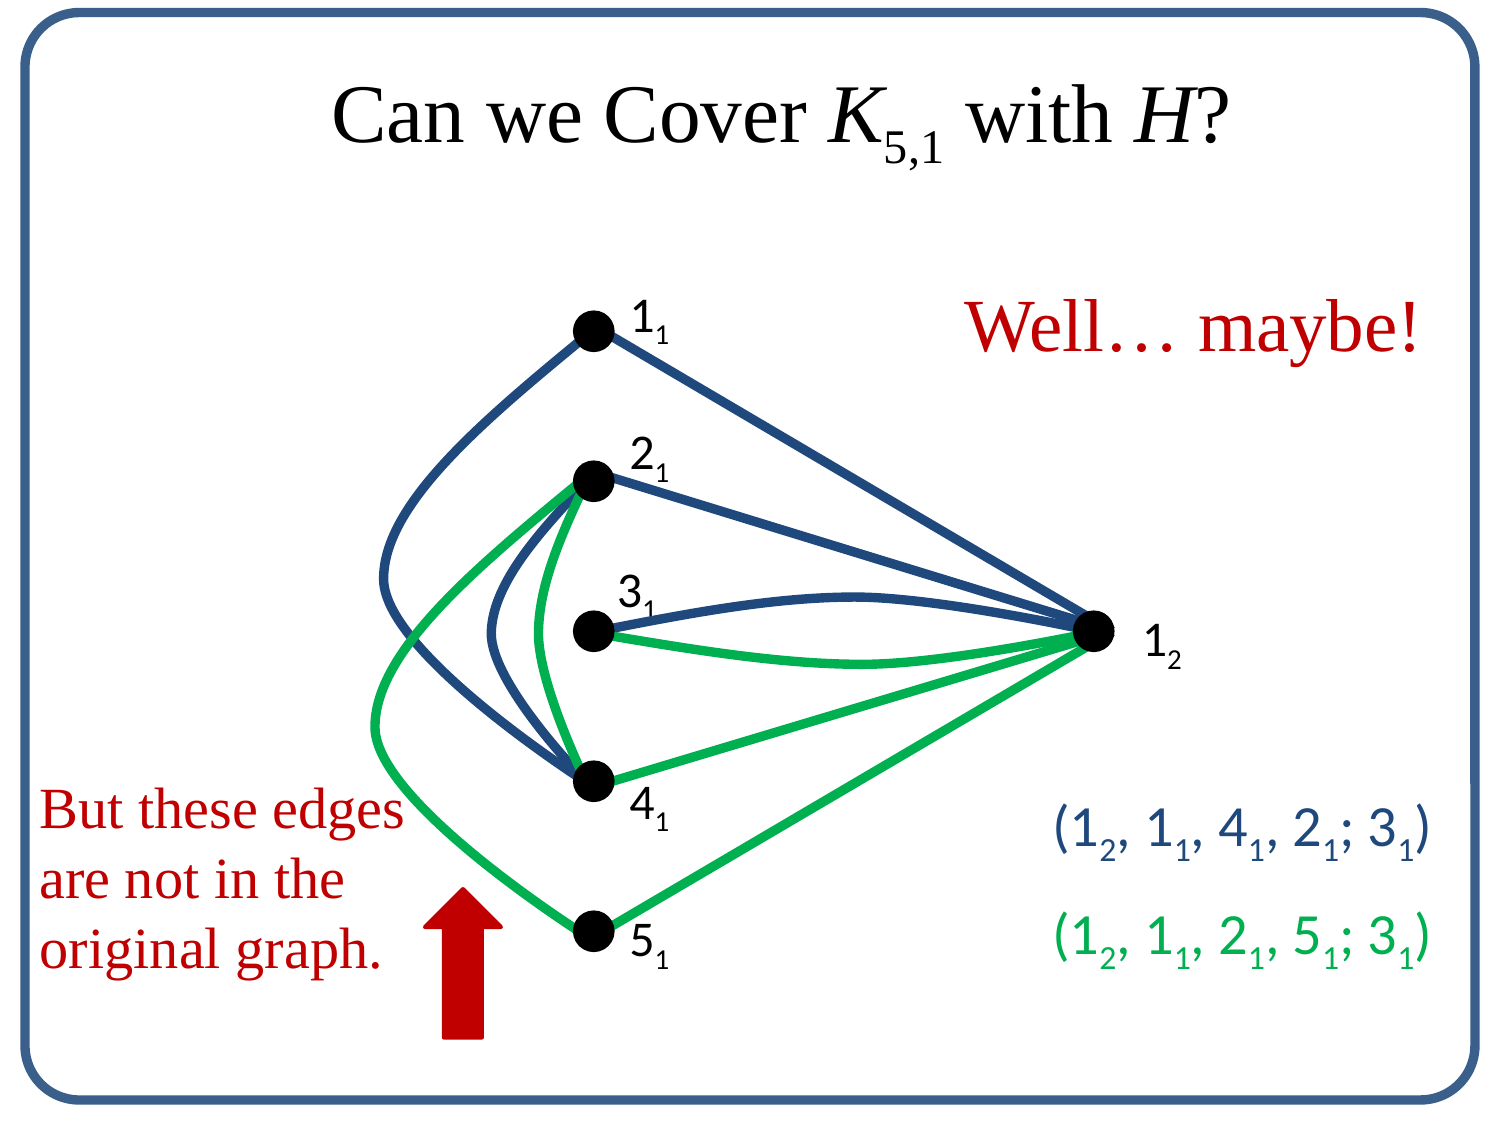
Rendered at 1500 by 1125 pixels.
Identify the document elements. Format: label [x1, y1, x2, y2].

text_box [22, 10, 1478, 1103]
text_box [580, 631, 1113, 945]
text_box [580, 317, 1113, 467]
text_box [580, 467, 1113, 631]
text_box [423, 887, 503, 1040]
